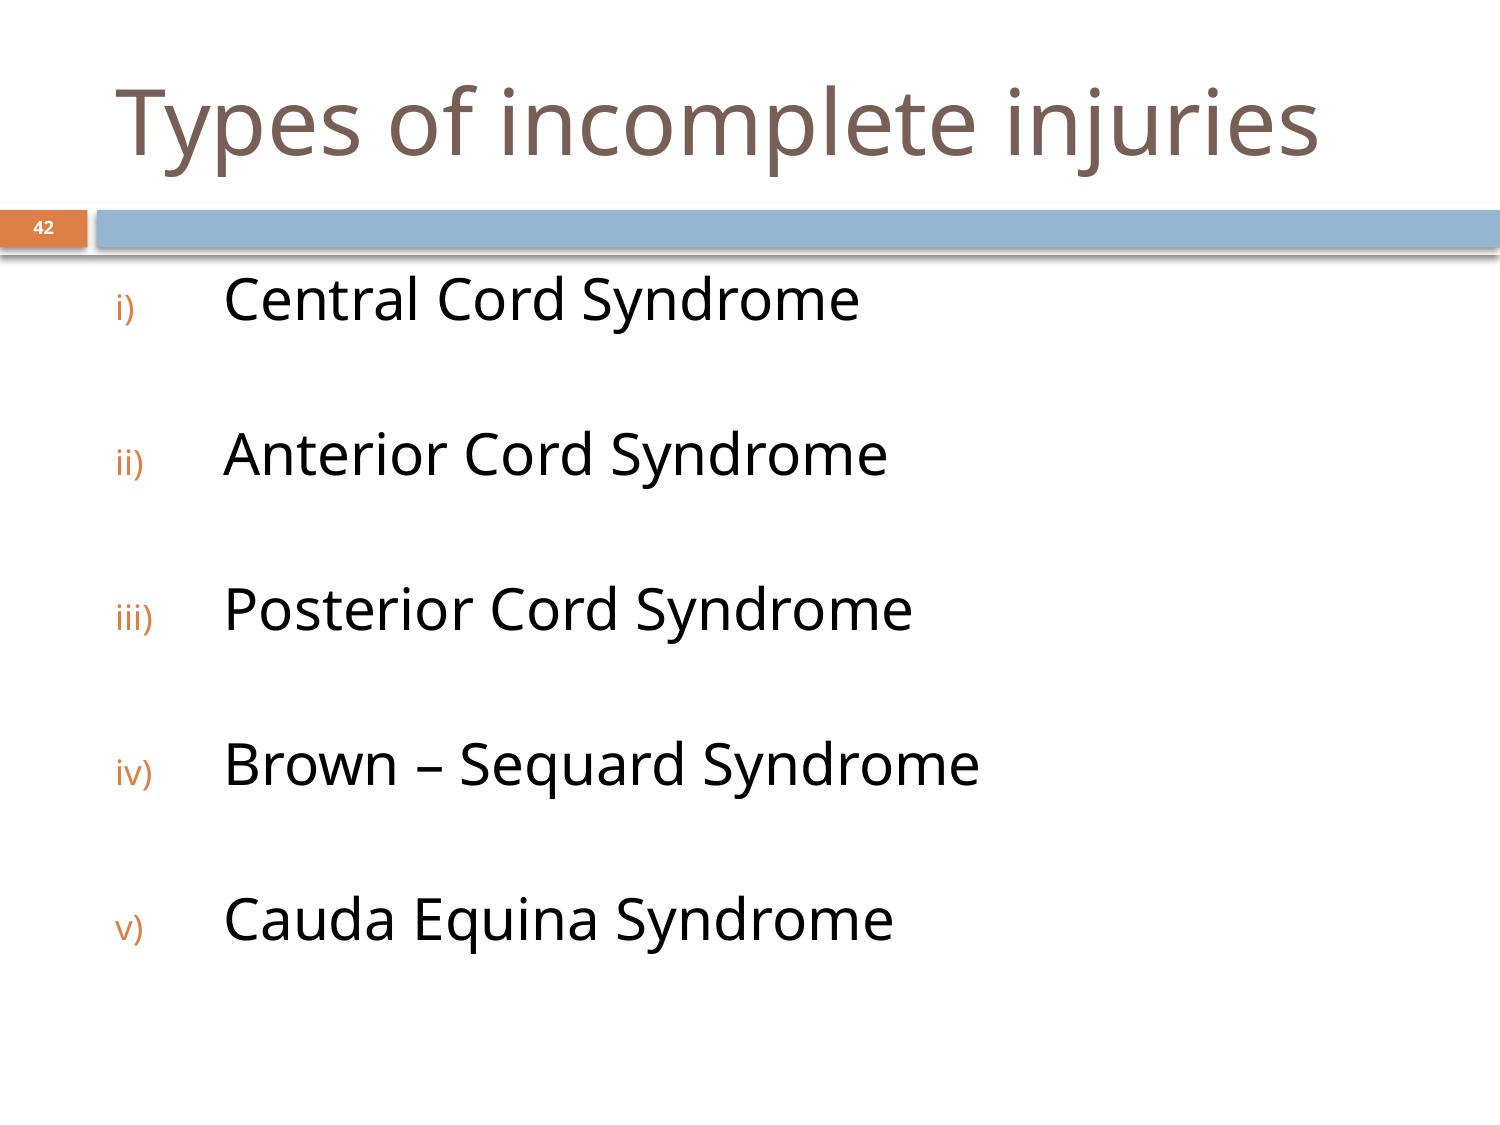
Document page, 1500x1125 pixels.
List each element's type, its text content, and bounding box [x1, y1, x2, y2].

title Types of incomplete injuries [100, 37, 1438, 200]
list Central Cord Syndrome Anterior Cord Syndrome Posterior Cord Syndrome Brown – Sequard Syndrome Cauda Equina Syndrome [100, 262, 1438, 1000]
slide_number 42 [0, 208, 88, 249]
